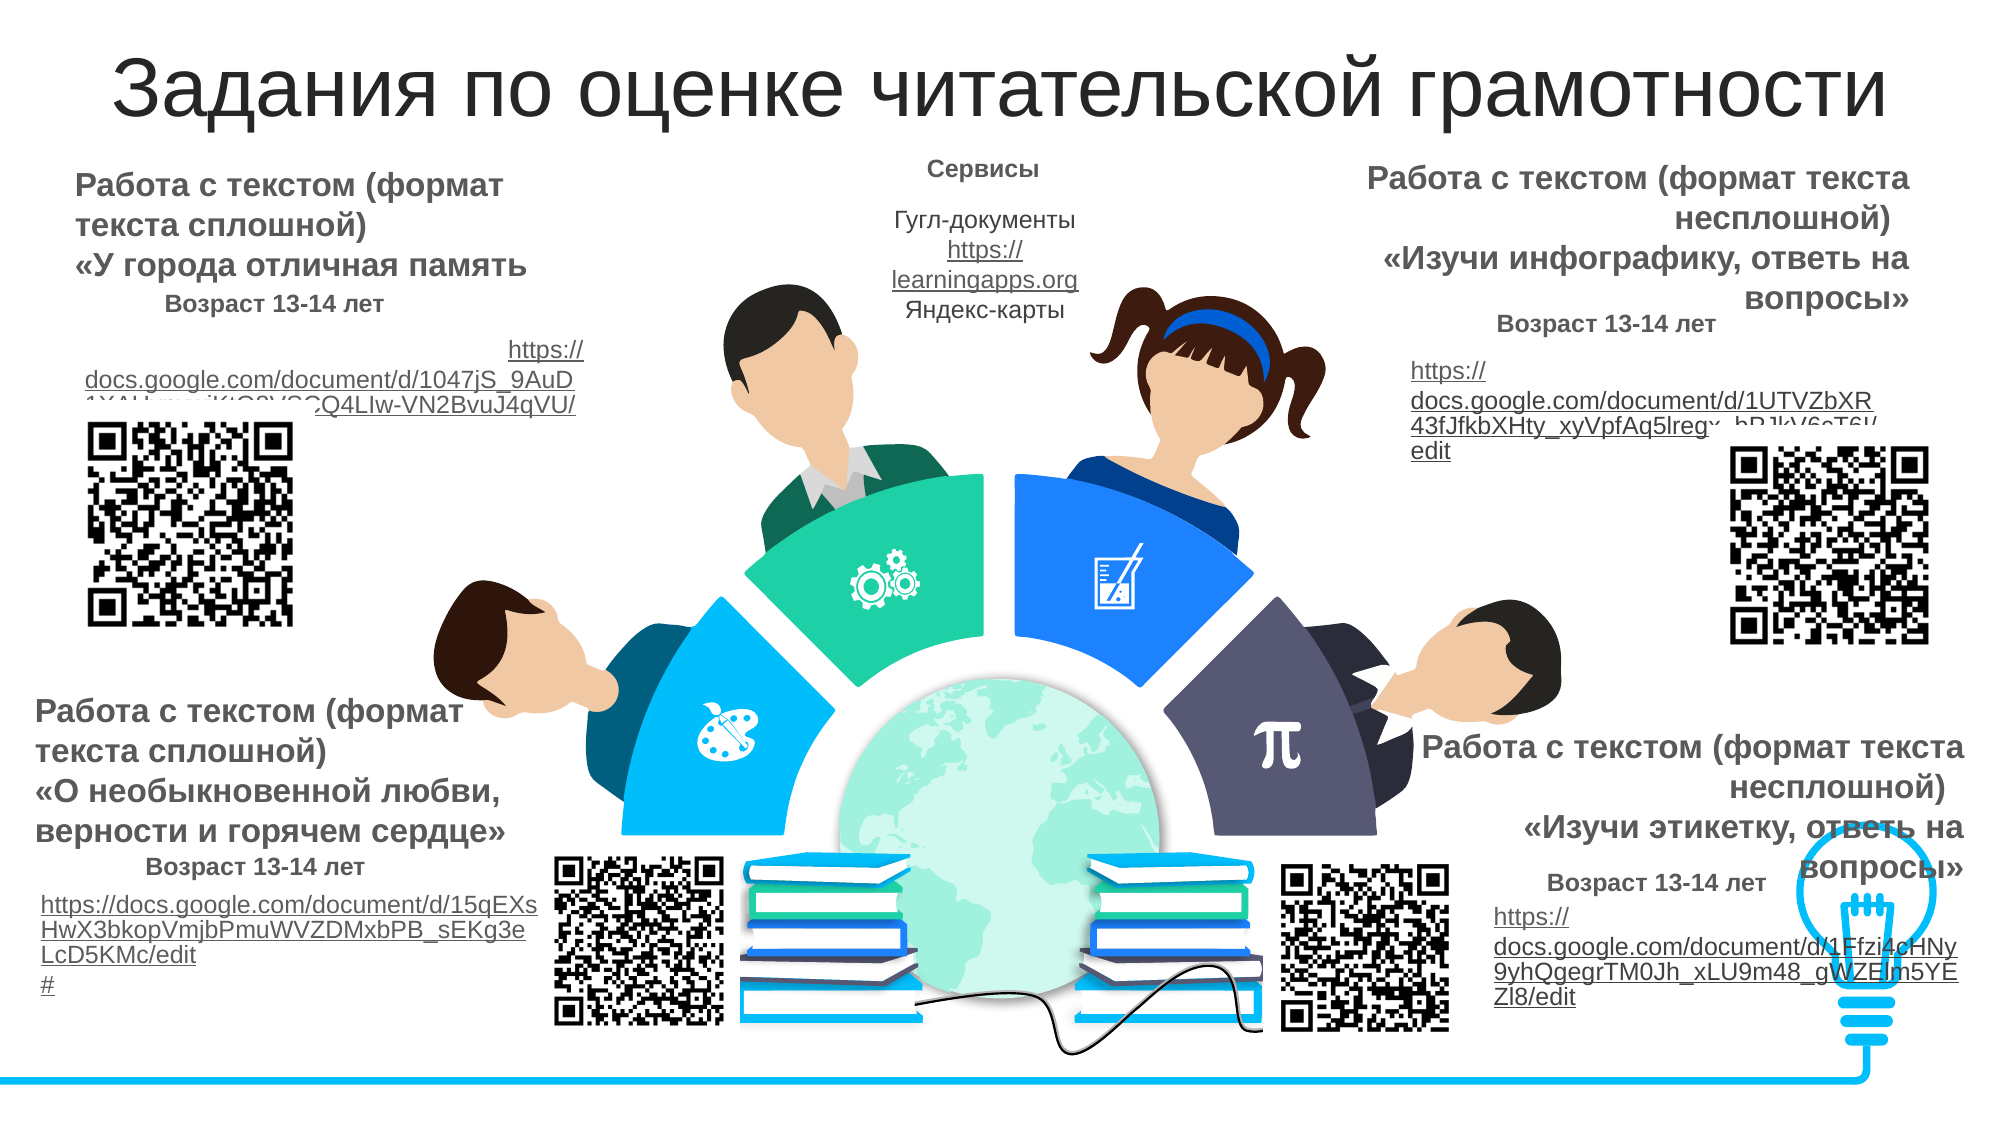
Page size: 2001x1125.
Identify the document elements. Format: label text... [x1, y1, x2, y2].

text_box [740, 852, 924, 1023]
text_box Возраст 13-14 лет [1532, 858, 1842, 904]
text_box Работа с текстом (формат текста несплошной) «Изучи этикетку, ответь на вопросы» [1403, 717, 1980, 893]
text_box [1348, 149, 1925, 454]
picture [1709, 425, 1950, 666]
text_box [1378, 599, 1562, 809]
picture [538, 840, 740, 1042]
text_box Задания по оценке читательской грамотности [51, 30, 1950, 150]
picture [1263, 846, 1467, 1050]
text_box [621, 473, 1378, 836]
picture [66, 400, 315, 649]
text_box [59, 155, 615, 725]
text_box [1074, 852, 1263, 866]
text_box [1066, 287, 1326, 473]
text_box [839, 144, 1131, 333]
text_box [839, 836, 1160, 866]
text_box https://docs.google.com/document/d/1Ffzi4cHNy9yhQgegrTM0Jh_xLU9m48_gWZElm5YEZl8/edit [1479, 892, 1980, 998]
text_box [575, 580, 621, 803]
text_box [723, 284, 950, 473]
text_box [19, 681, 575, 1018]
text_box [917, 866, 1462, 1065]
